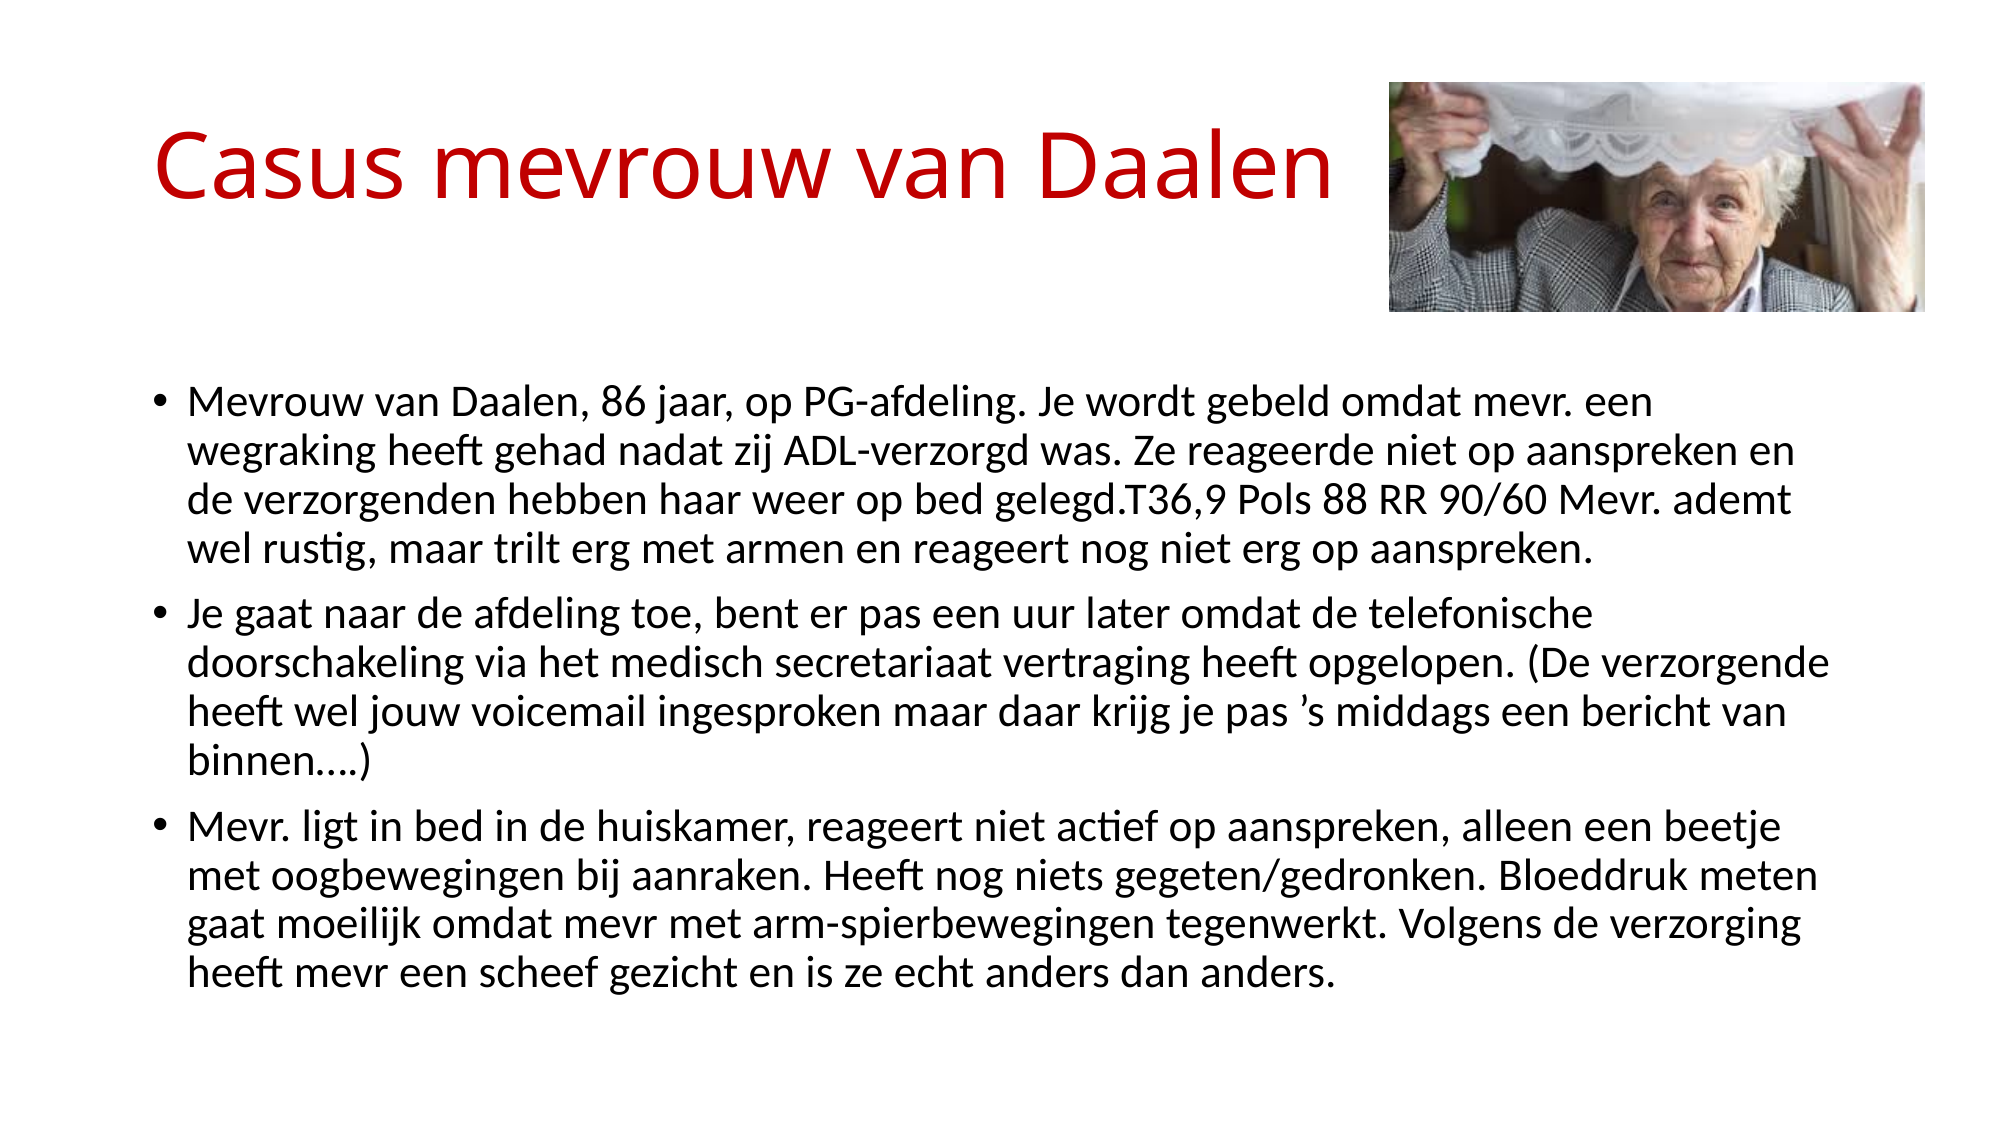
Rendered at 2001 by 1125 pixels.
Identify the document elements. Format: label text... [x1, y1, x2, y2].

list Mevrouw van Daalen, 86 jaar, op PG-afdeling. Je wordt gebeld omdat mevr. een wegraking heeft gehad nadat zij ADL-verzorgd was. Ze reageerde niet op aanspreken en de verzorgenden hebben haar weer op bed gelegd.T36,9 Pols 88 RR 90/60 Mevr. ademt wel rustig, maar trilt erg met armen en reageert nog niet erg op aanspreken. Je gaat naar de afdeling toe, bent er pas een uur later omdat de telefonische doorschakeling via het medisch secretariaat vertraging heeft opgelopen. (De verzorgende heeft wel jouw voicemail ingesproken maar daar krijg je pas ’s middags een bericht van binnen….) Mevr. ligt in bed in de huiskamer, reageert niet actief op aanspreken, alleen een beetje met oogbewegingen bij aanraken. Heeft nog niets gegeten/gedronken. Bloeddruk meten gaat moeilijk omdat mevr met arm-spierbewegingen tegenwerkt. Volgens de verzorging heeft mevr een scheef gezicht en is ze echt anders dan anders. [137, 299, 1863, 1014]
picture [1389, 82, 1925, 313]
title Casus mevrouw van Daalen [137, 59, 1863, 278]
